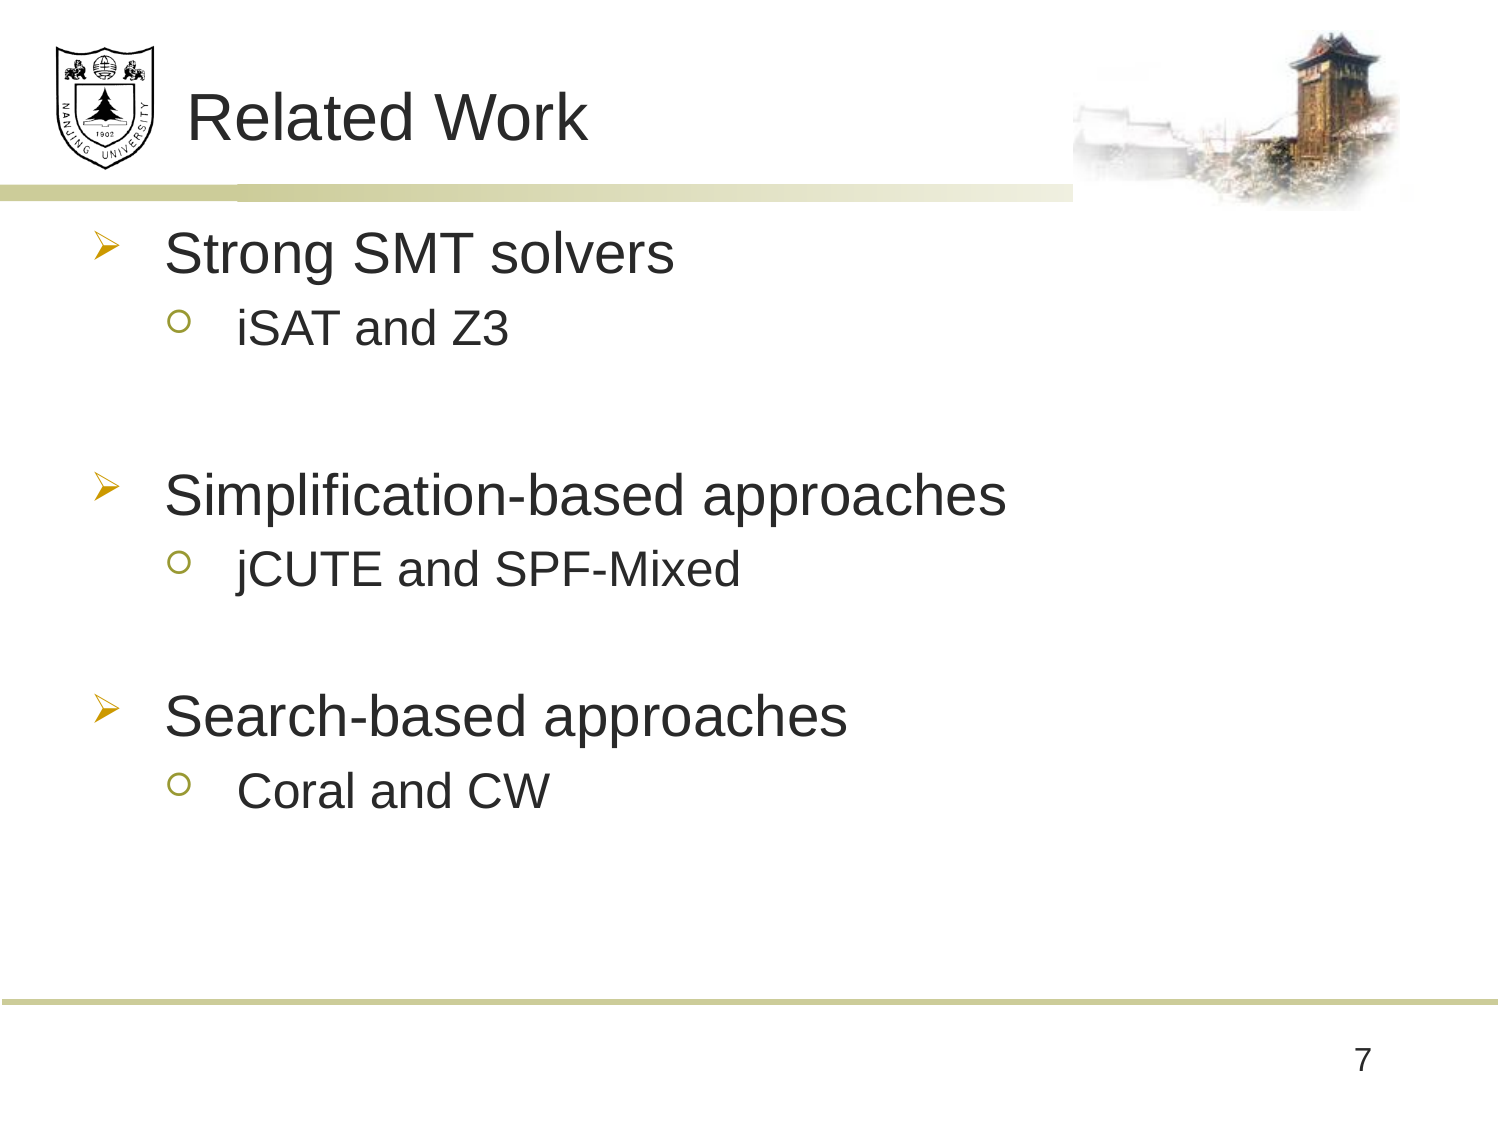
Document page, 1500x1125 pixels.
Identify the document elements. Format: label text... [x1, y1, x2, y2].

list Strong SMT solvers iSAT and Z3 Simplification-based approaches jCUTE and SPF-Mixed Search-based approaches Coral and CW [75, 208, 1500, 976]
picture [2, 999, 1498, 1005]
picture [1073, 30, 1400, 208]
picture [50, 42, 160, 173]
title Related Work [171, 66, 1093, 161]
slide_number 7 [1234, 1030, 1388, 1106]
